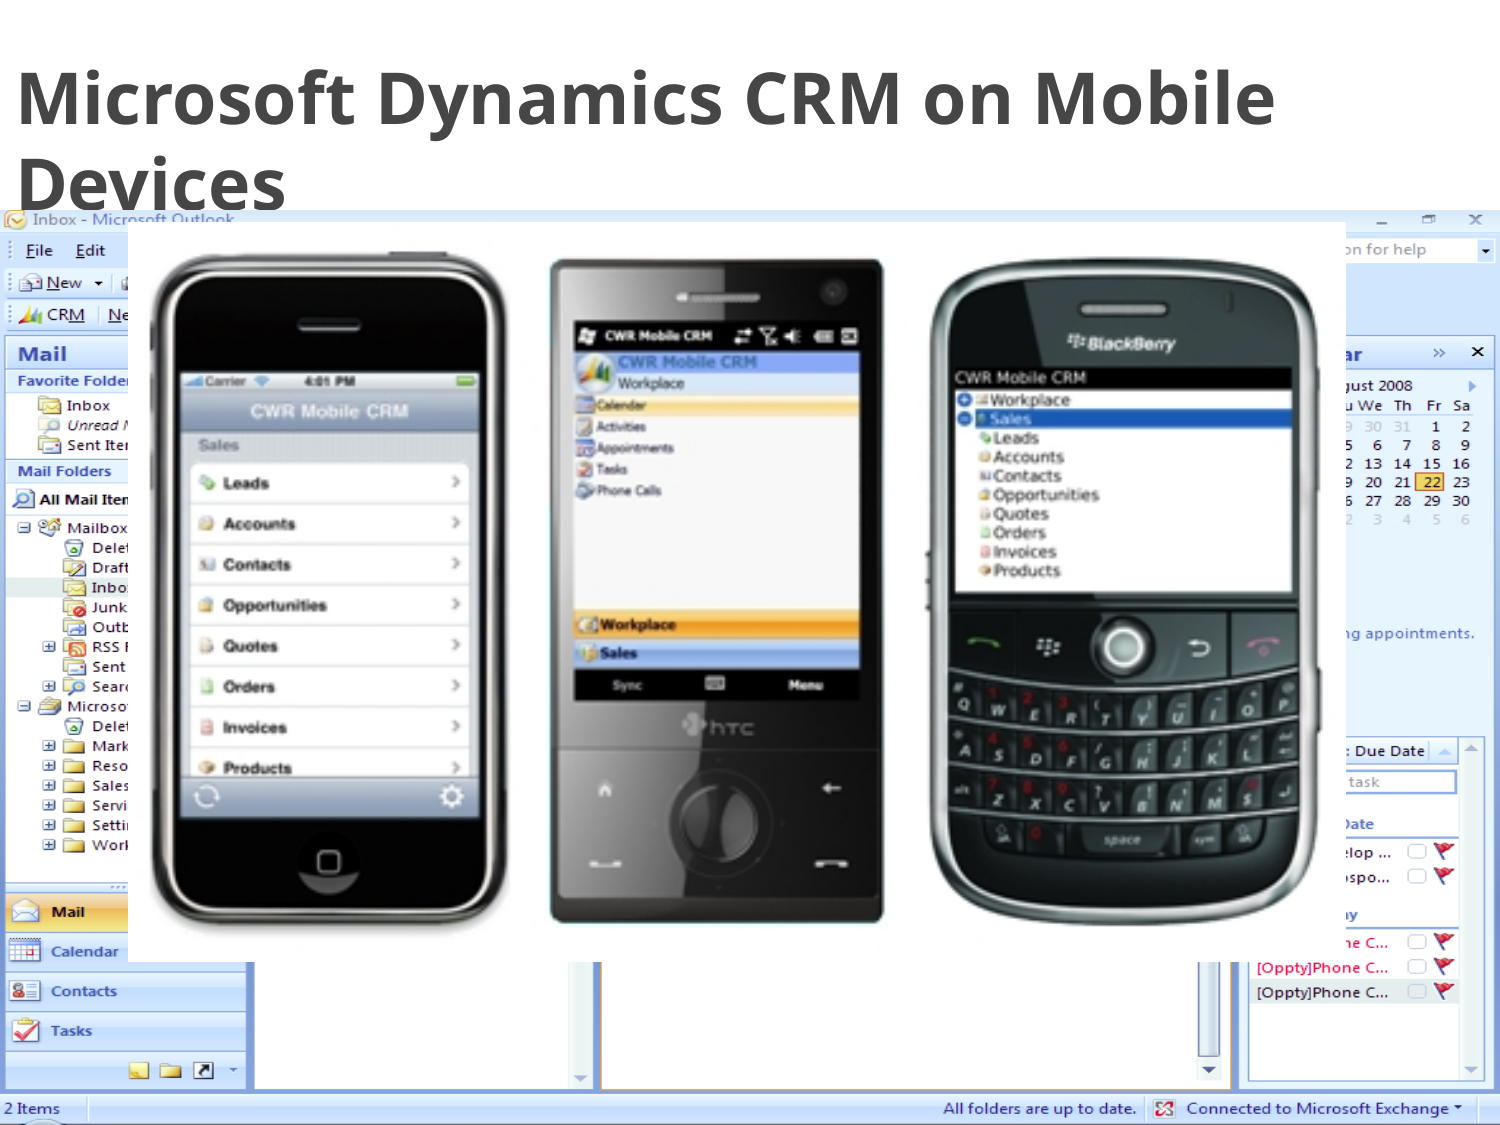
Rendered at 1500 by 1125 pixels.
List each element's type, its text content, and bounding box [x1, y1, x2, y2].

picture [0, 210, 1500, 1125]
title Microsoft Dynamics CRM on Mobile Devices [0, 45, 1350, 210]
